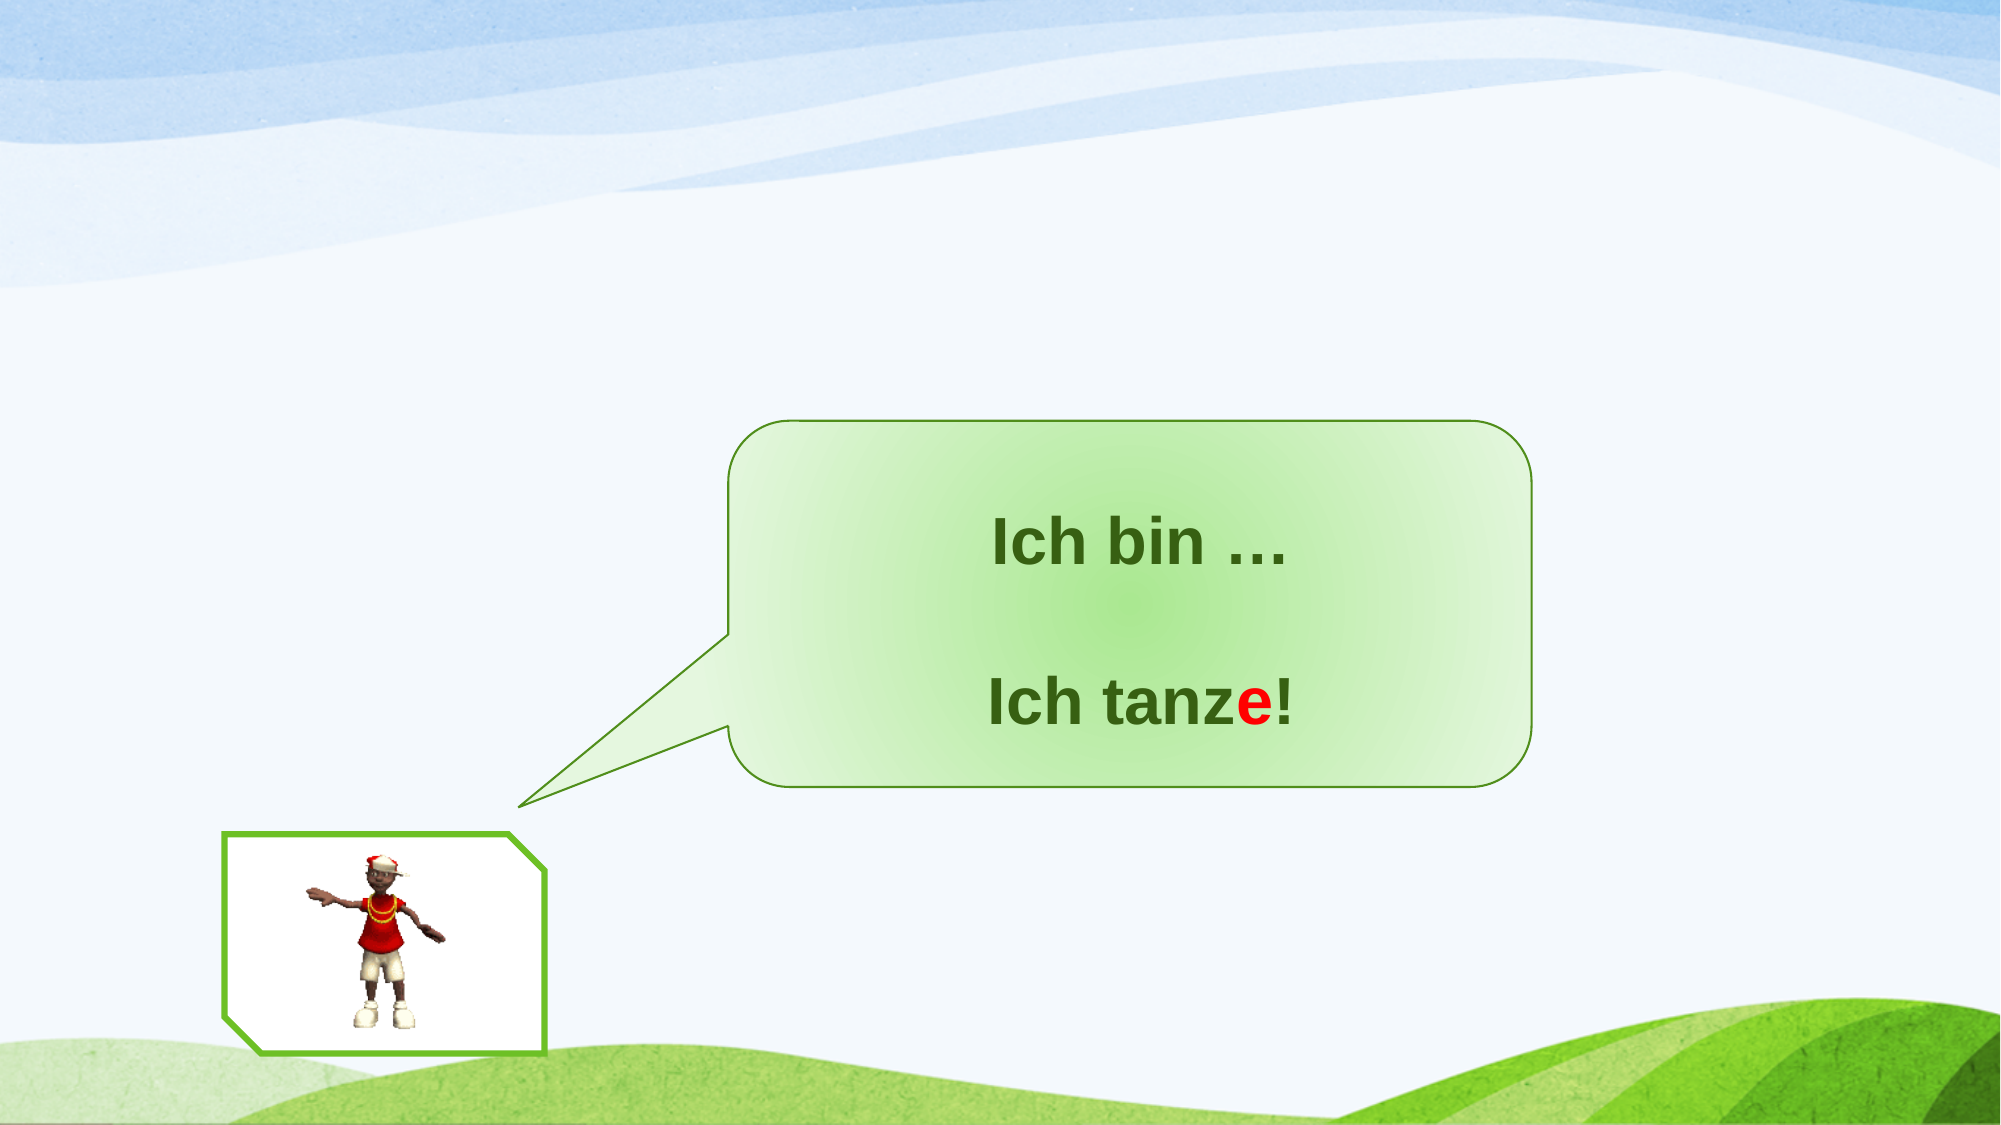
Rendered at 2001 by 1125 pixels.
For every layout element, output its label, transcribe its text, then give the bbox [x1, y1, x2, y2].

text_box Ich bin … Ich tanze! [846, 490, 1437, 745]
text_box [517, 419, 1533, 809]
picture [0, 0, 2001, 1125]
text_box [223, 833, 546, 1055]
